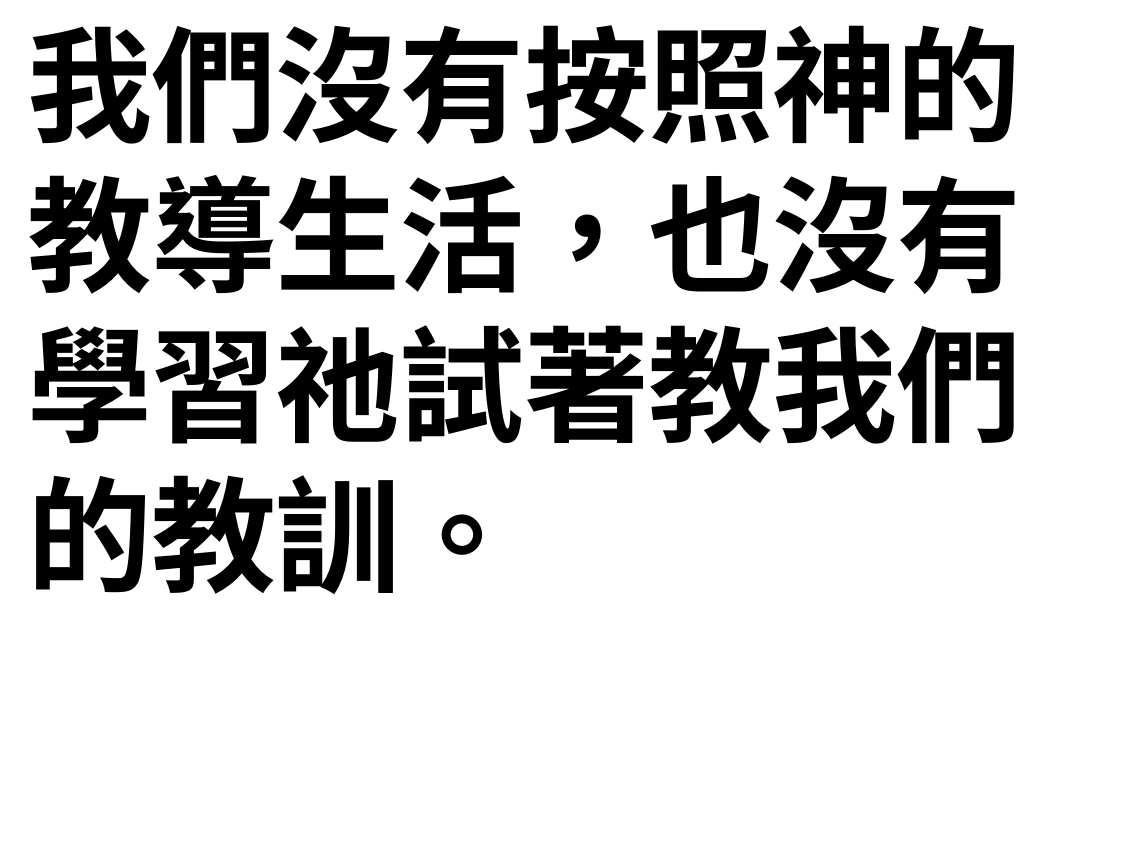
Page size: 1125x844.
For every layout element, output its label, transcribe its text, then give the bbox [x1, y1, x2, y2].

text_box 我們沒有按照神的教導生活，也沒有學習祂試著教我們的教訓。 [12, 0, 1113, 615]
